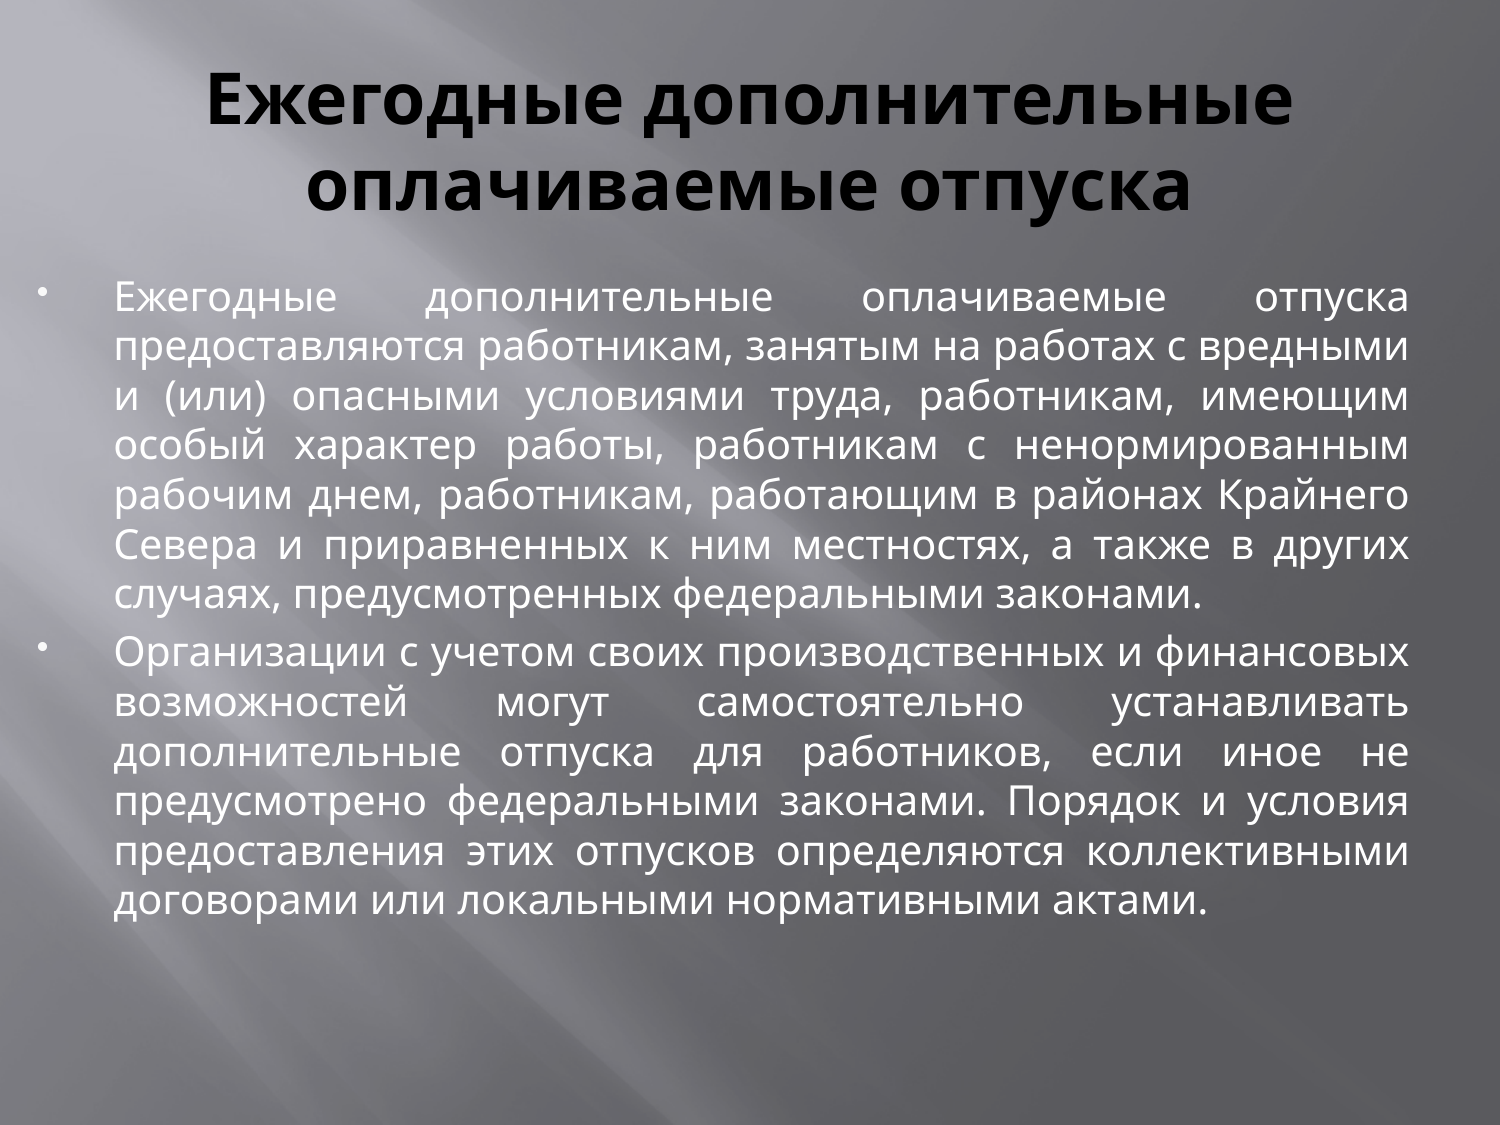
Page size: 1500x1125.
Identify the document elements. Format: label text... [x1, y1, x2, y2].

title Ежегодные дополнительные оплачиваемые отпуска [75, 45, 1425, 233]
list Ежегодные дополнительные оплачиваемые отпуска предоставляются работникам, занятым на работах с вредными и (или) опасными условиями труда, работникам, имеющим особый характер работы, работникам с ненормированным рабочим днем, работникам, работающим в районах Крайнего Севера и приравненных к ним местностях, а также в других случаях, предусмотренных федеральными законами. Организации с учетом своих производственных и финансовых возможностей могут самостоятельно устанавливать дополнительные отпуска для работников, если иное не предусмотрено федеральными законами. Порядок и условия предоставления этих отпусков определяются коллективными договорами или локальными нормативными актами. [23, 262, 1425, 1035]
